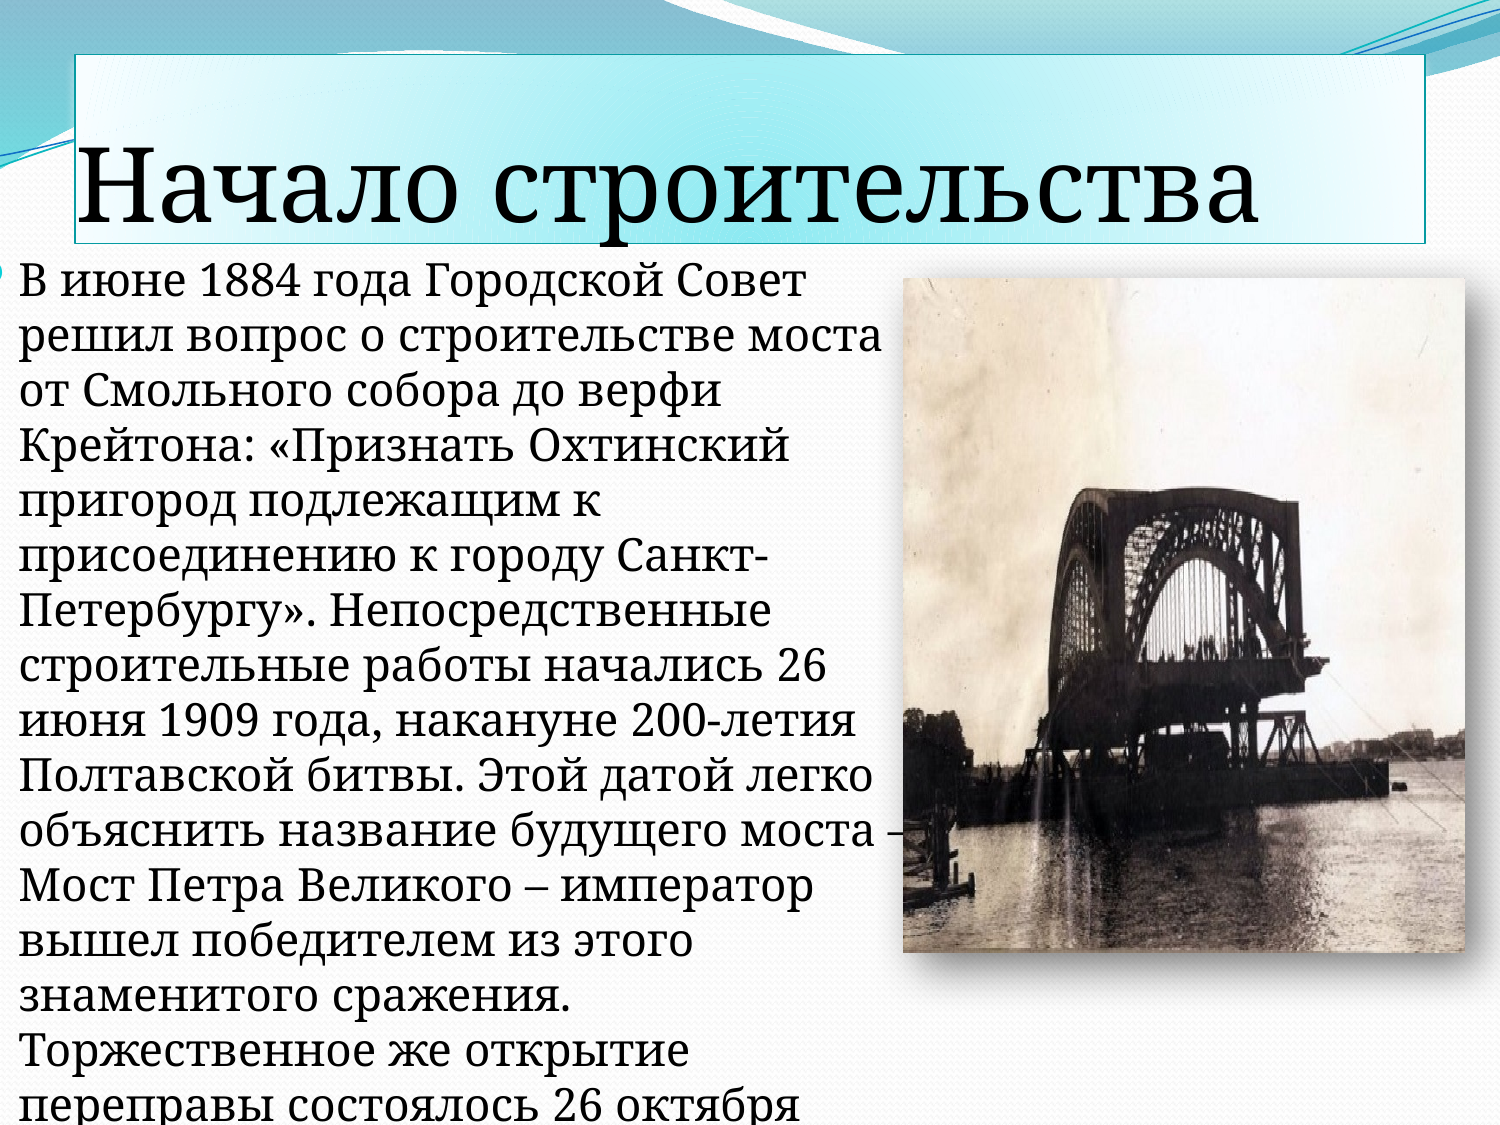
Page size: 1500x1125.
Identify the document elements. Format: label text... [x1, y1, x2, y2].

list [903, 278, 1465, 953]
title Начало строительства [74, 54, 1426, 244]
list В июне 1884 года Городской Совет решил вопрос о строительстве моста от Смольного собора до верфи Крейтона: «Признать Охтинский пригород подлежащим к присоединению к городу Санкт-Петербургу». Непосредственные строительные работы начались 26 июня 1909 года, накануне 200-летия Полтавской битвы. Этой датой легко объяснить название будущего моста – Мост Петра Великого – император вышел победителем из этого знаменитого сражения. Торжественное же открытие переправы состоялось 26 октября 1911 года. [0, 243, 928, 1043]
